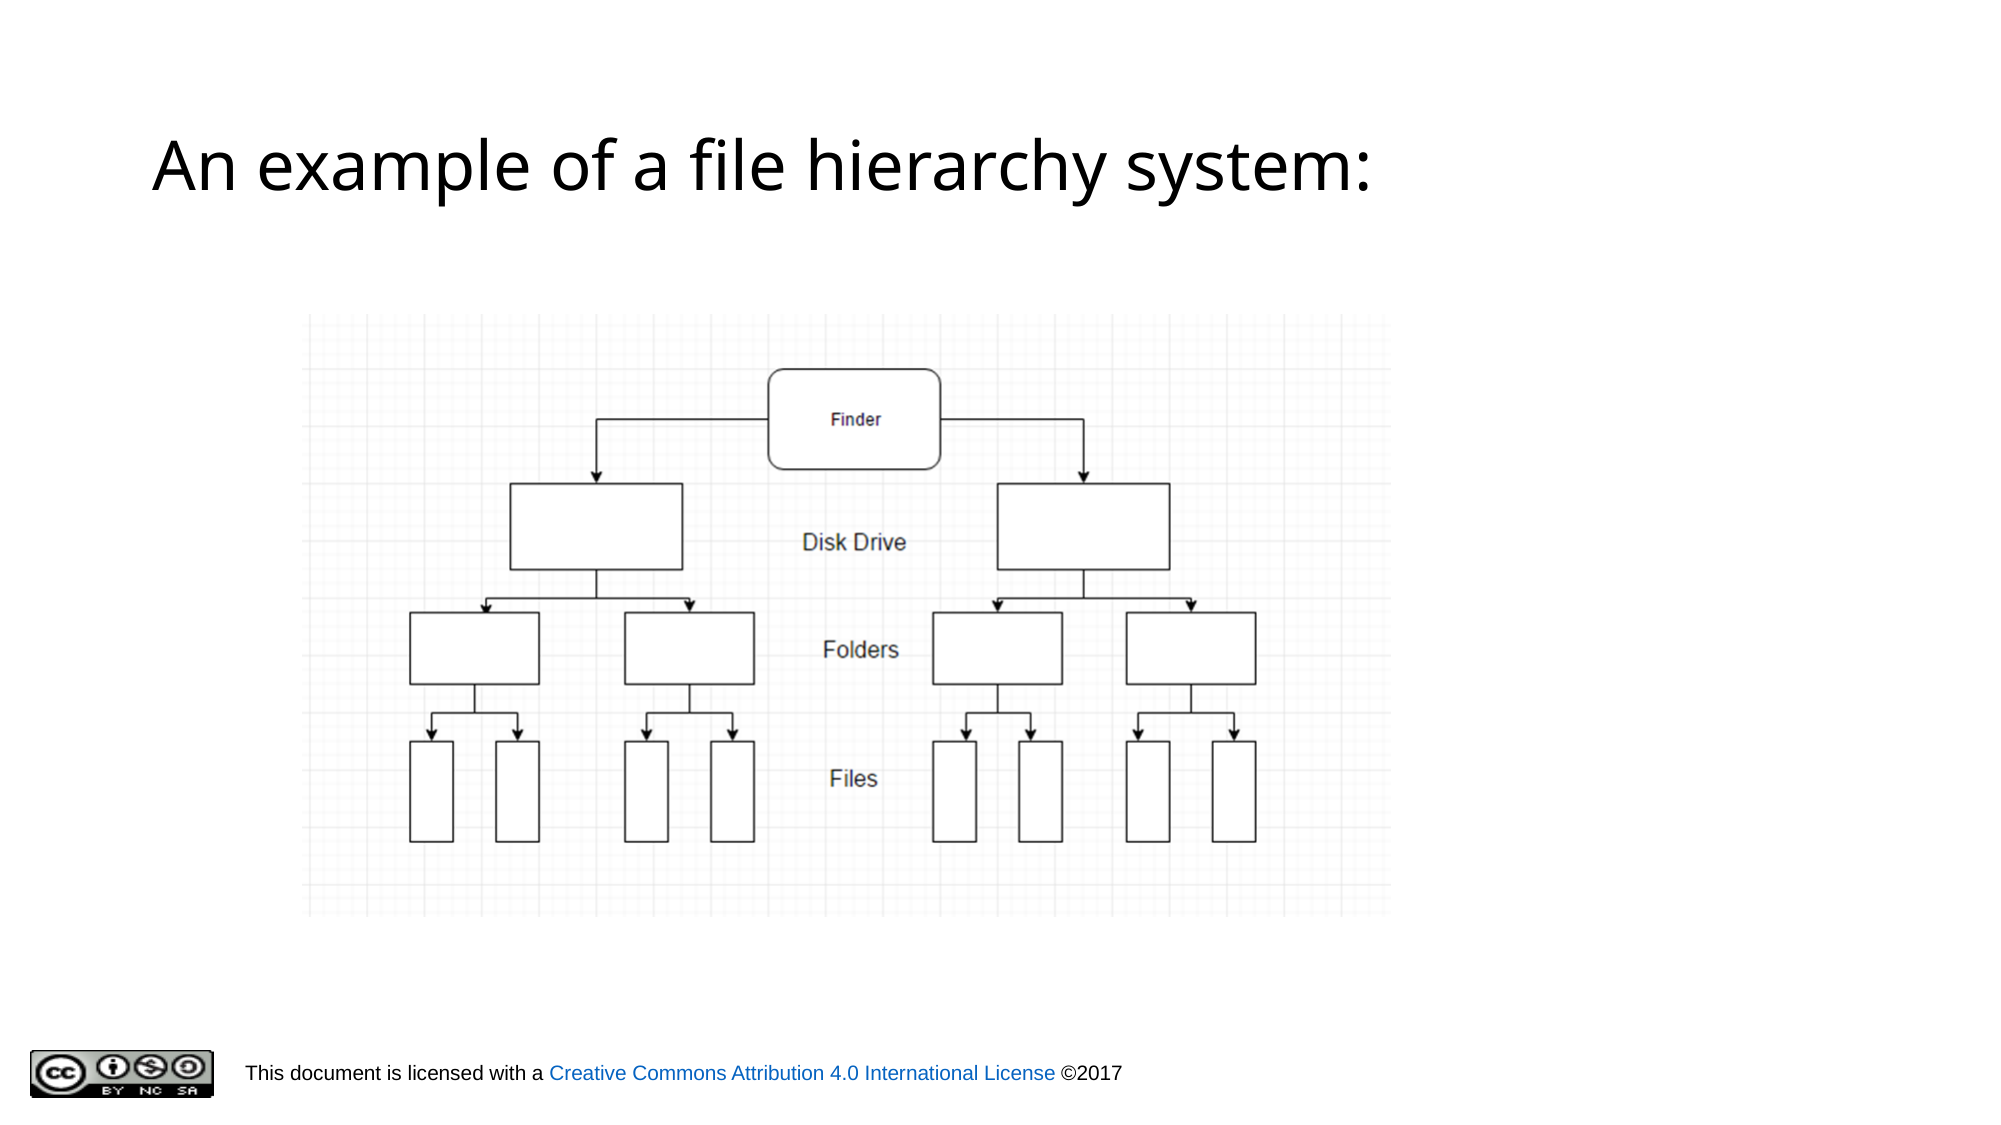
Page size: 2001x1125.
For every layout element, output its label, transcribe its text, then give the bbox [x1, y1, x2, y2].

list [302, 314, 1391, 917]
picture [30, 1050, 214, 1098]
title An example of a file hierarchy system: [137, 59, 1863, 278]
